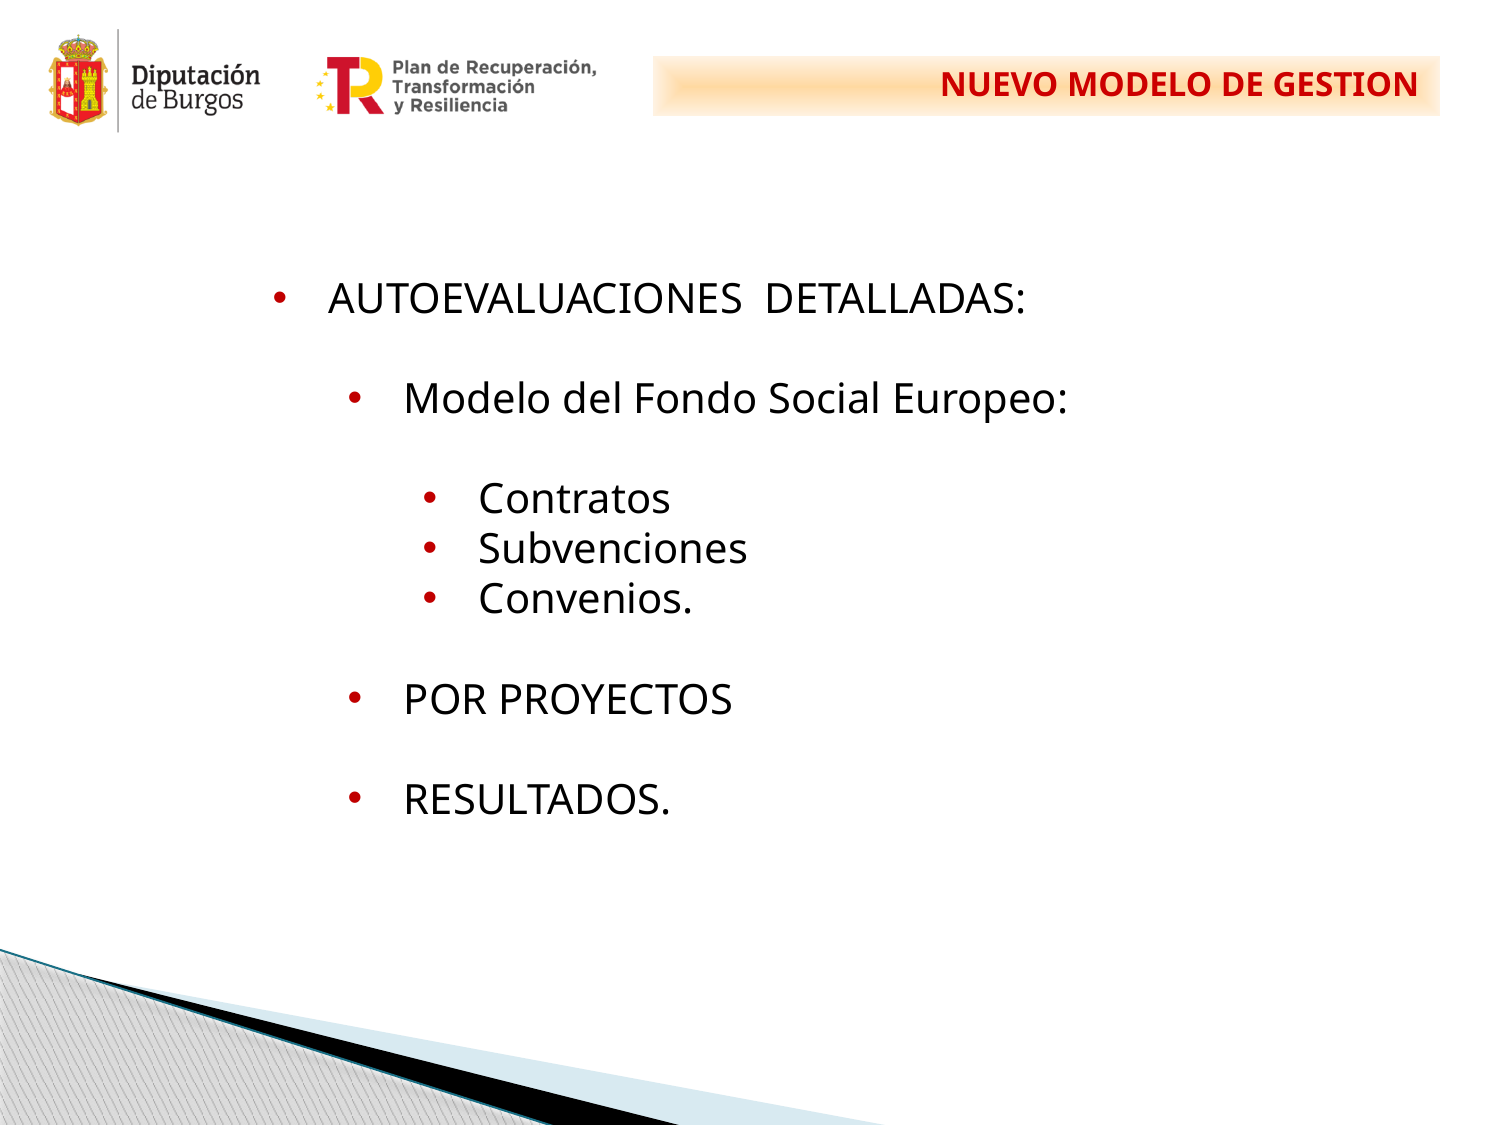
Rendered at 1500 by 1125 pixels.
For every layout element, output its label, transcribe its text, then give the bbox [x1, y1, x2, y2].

picture [40, 23, 267, 138]
picture [301, 0, 610, 173]
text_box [643, 55, 1444, 116]
text_box AUTOEVALUACIONES DETALLADAS: Modelo del Fondo Social Europeo: Contratos Subvenciones Convenios. POR PROYECTOS RESULTADOS. [182, 219, 1424, 1125]
